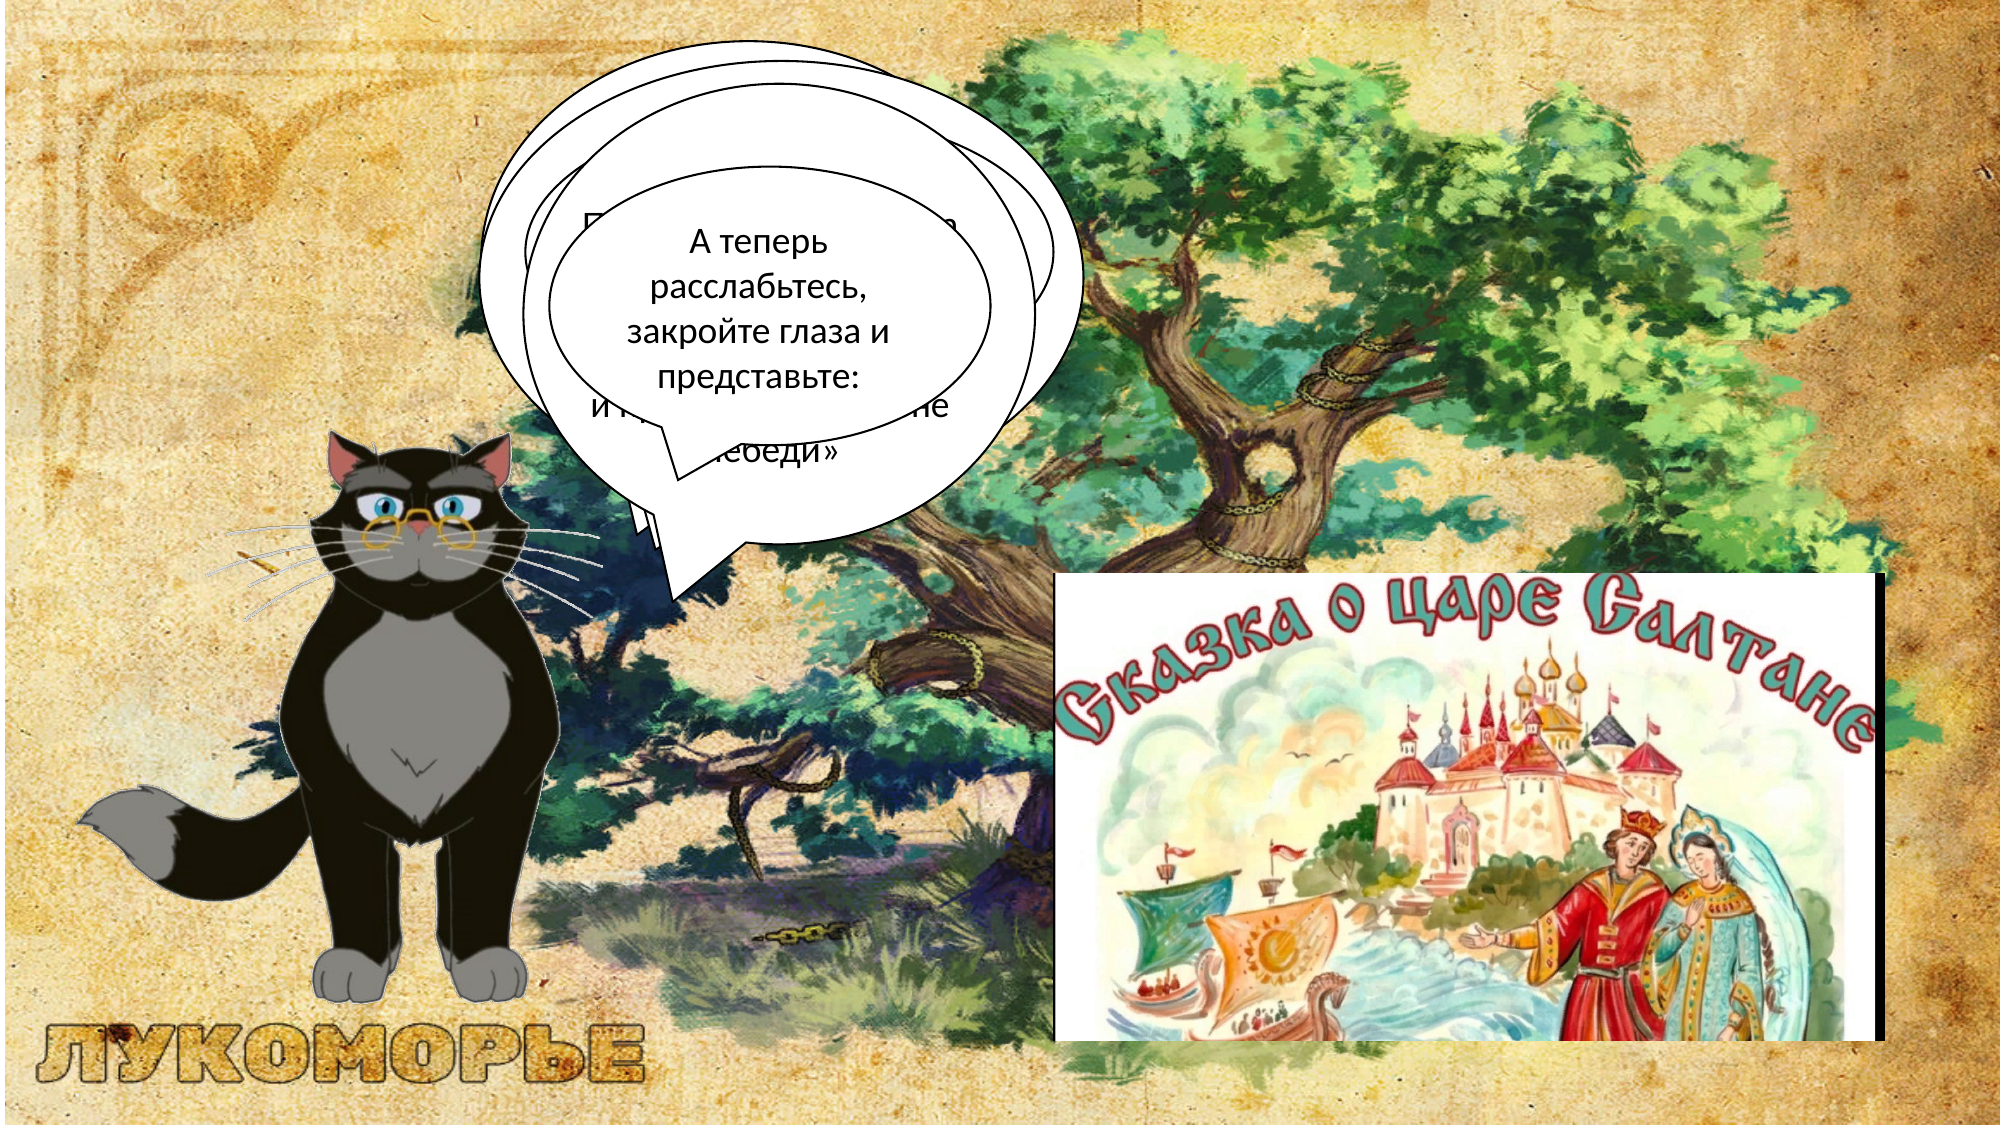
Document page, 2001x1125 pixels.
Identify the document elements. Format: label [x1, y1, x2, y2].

text_box [549, 166, 991, 446]
text_box [479, 60, 1533, 496]
text_box [1036, 112, 1054, 392]
text_box [523, 83, 1036, 545]
picture [5, 0, 2000, 1125]
text_box [481, 41, 1016, 60]
